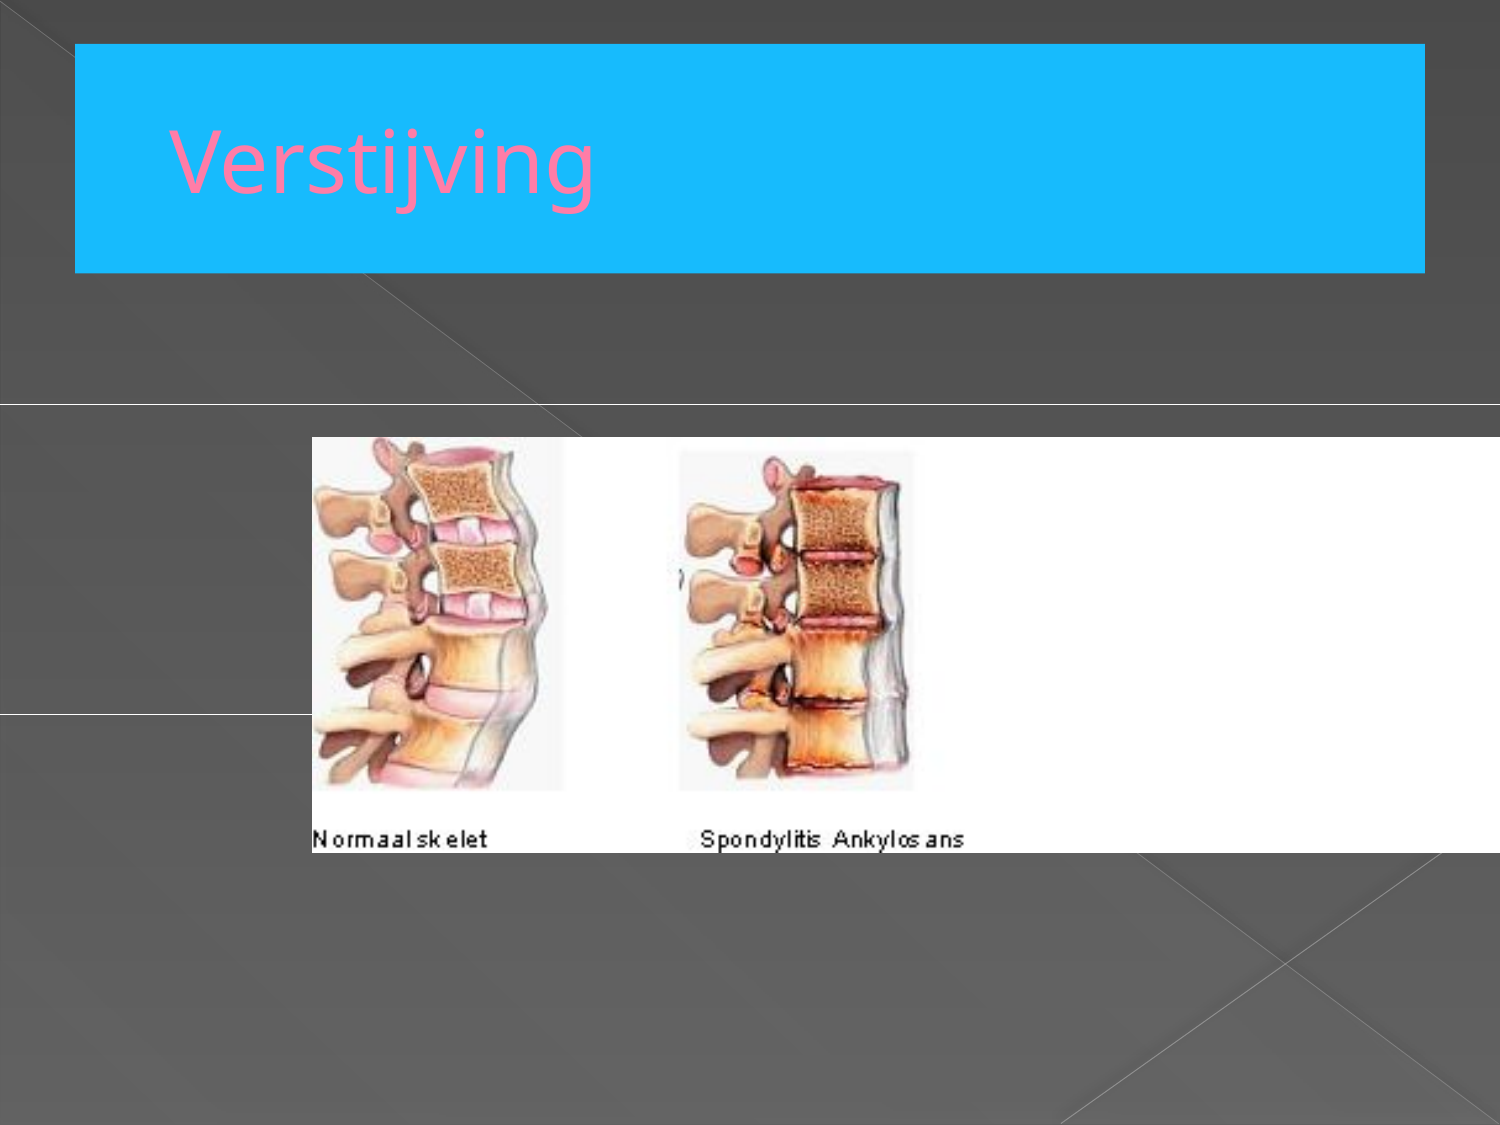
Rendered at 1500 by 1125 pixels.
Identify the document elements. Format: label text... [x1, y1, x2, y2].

title Verstijving [75, 43, 1425, 274]
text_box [0, 404, 1500, 716]
picture [312, 437, 1500, 854]
